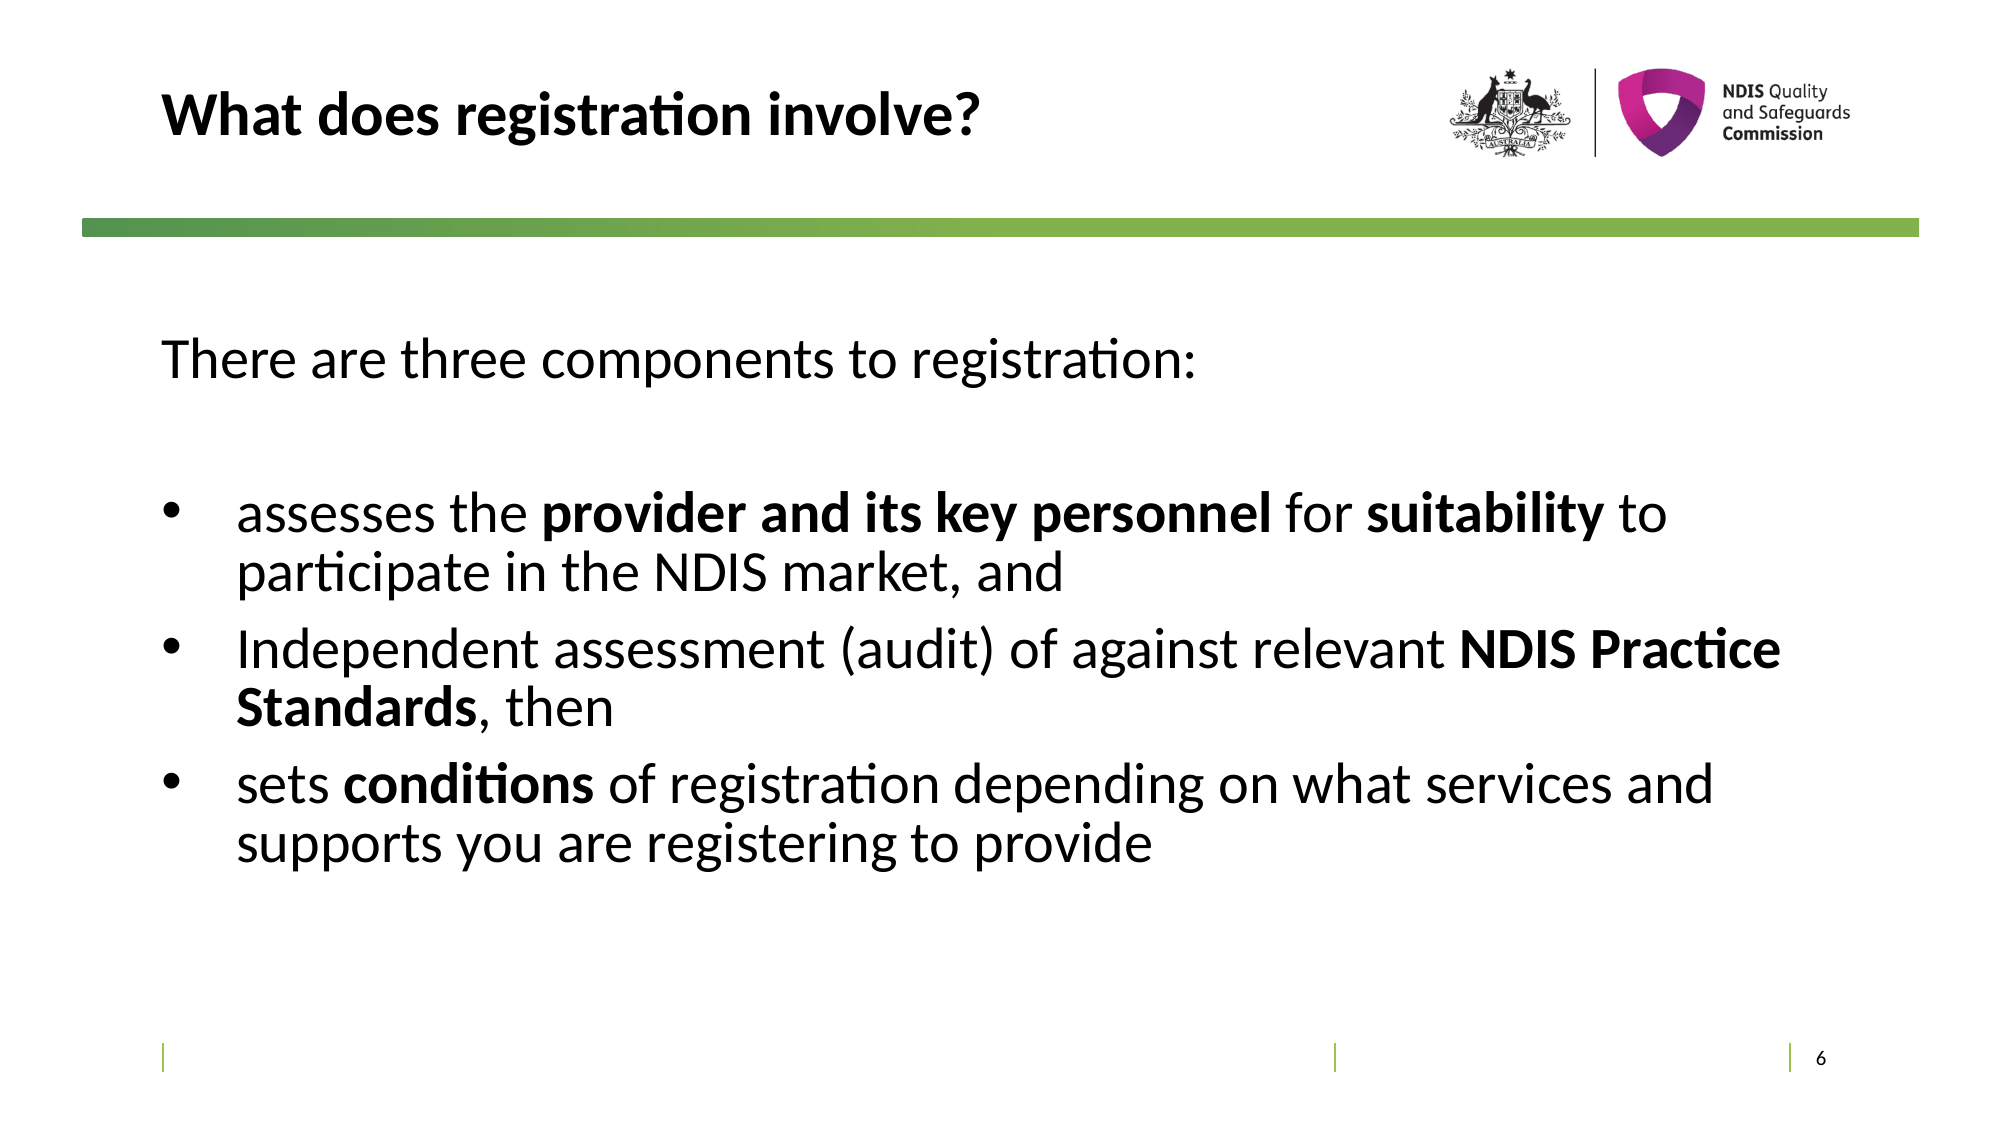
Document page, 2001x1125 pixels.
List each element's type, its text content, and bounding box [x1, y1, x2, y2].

title What does registration involve? [161, 0, 1335, 226]
picture [1423, 42, 1876, 183]
list There are three components to registration: assesses the provider and its key personnel for suitability to participate in the NDIS market, and Independent assessment (audit) of against relevant NDIS Practice Standards, then sets conditions of registration depending on what services and supports you are registering to provide [161, 332, 1839, 1018]
slide_number 6 [1815, 1042, 1876, 1073]
